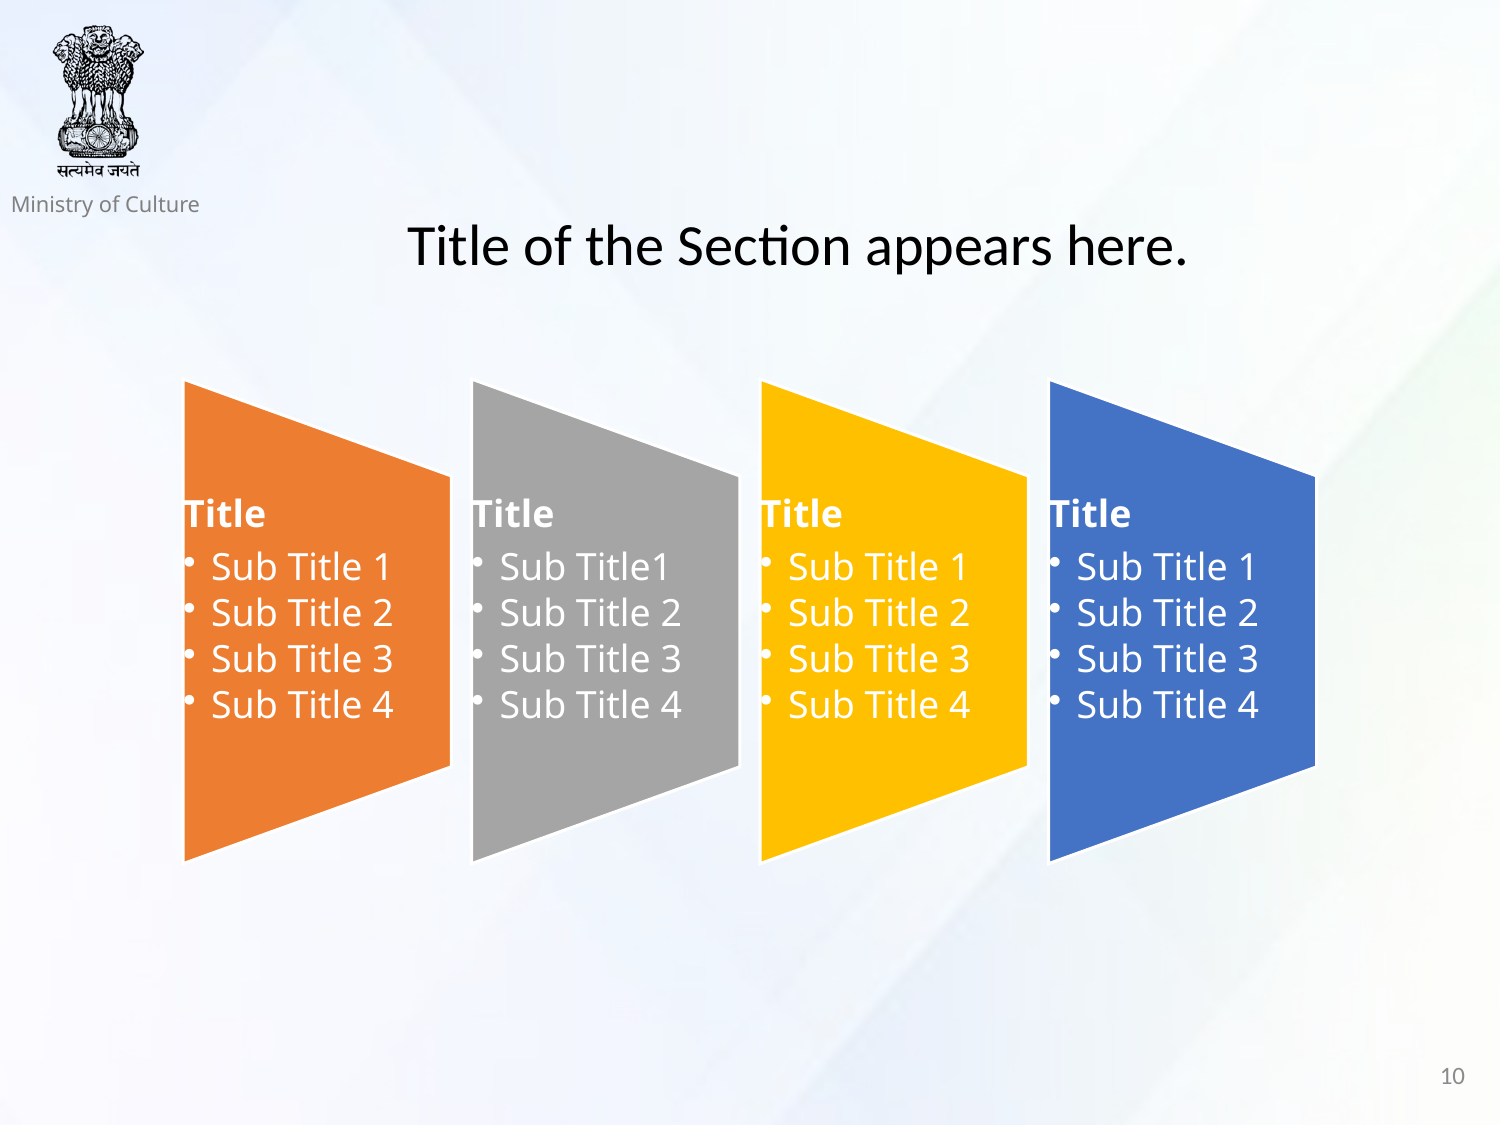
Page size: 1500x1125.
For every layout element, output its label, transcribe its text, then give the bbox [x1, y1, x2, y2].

picture [51, 23, 144, 179]
text_box Title of the Section appears here. [392, 207, 1350, 327]
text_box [182, 378, 1318, 864]
slide_number 10 [1142, 1044, 1481, 1105]
